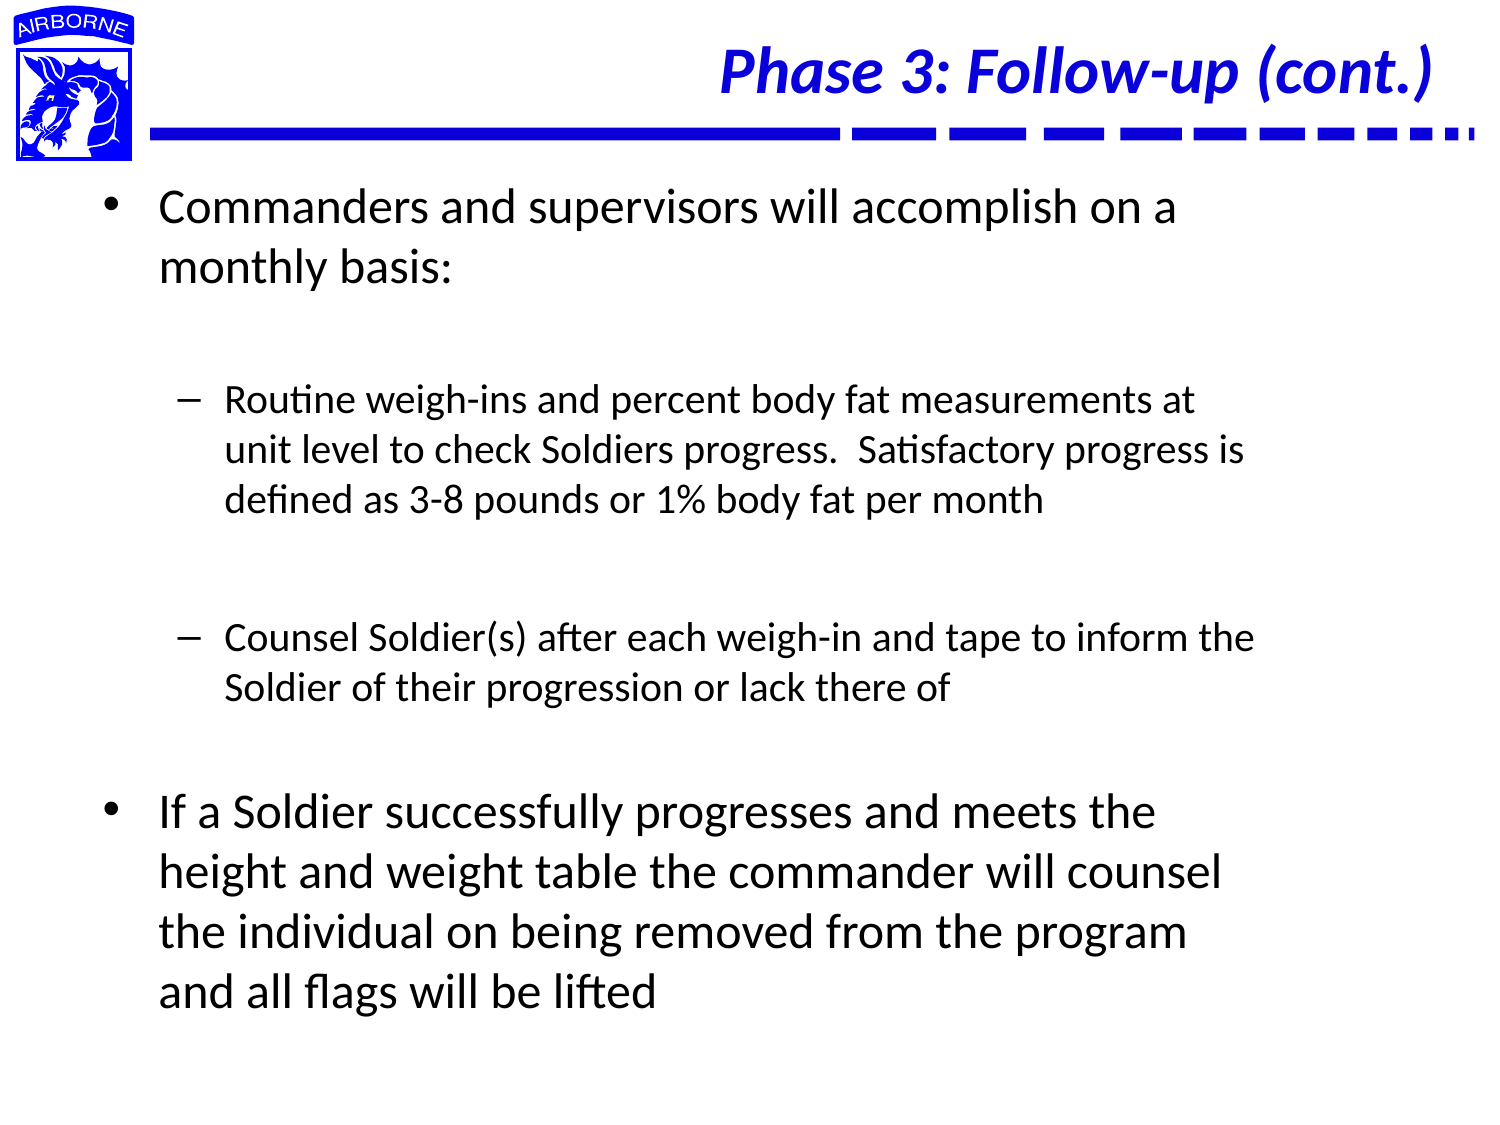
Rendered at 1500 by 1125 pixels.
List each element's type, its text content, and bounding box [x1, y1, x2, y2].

text_box Phase 3: Follow-up (cont.) [174, 4, 1450, 130]
list Commanders and supervisors will accomplish on a monthly basis: Routine weigh-ins and percent body fat measurements at unit level to check Soldiers progress. Satisfactory progress is defined as 3-8 pounds or 1% body fat per month Counsel Soldier(s) after each weigh-in and tape to inform the Soldier of their progression or lack there of If a Soldier successfully progresses and meets the height and weight table the commander will counsel the individual on being removed from the program and all flags will be lifted [87, 166, 1288, 304]
